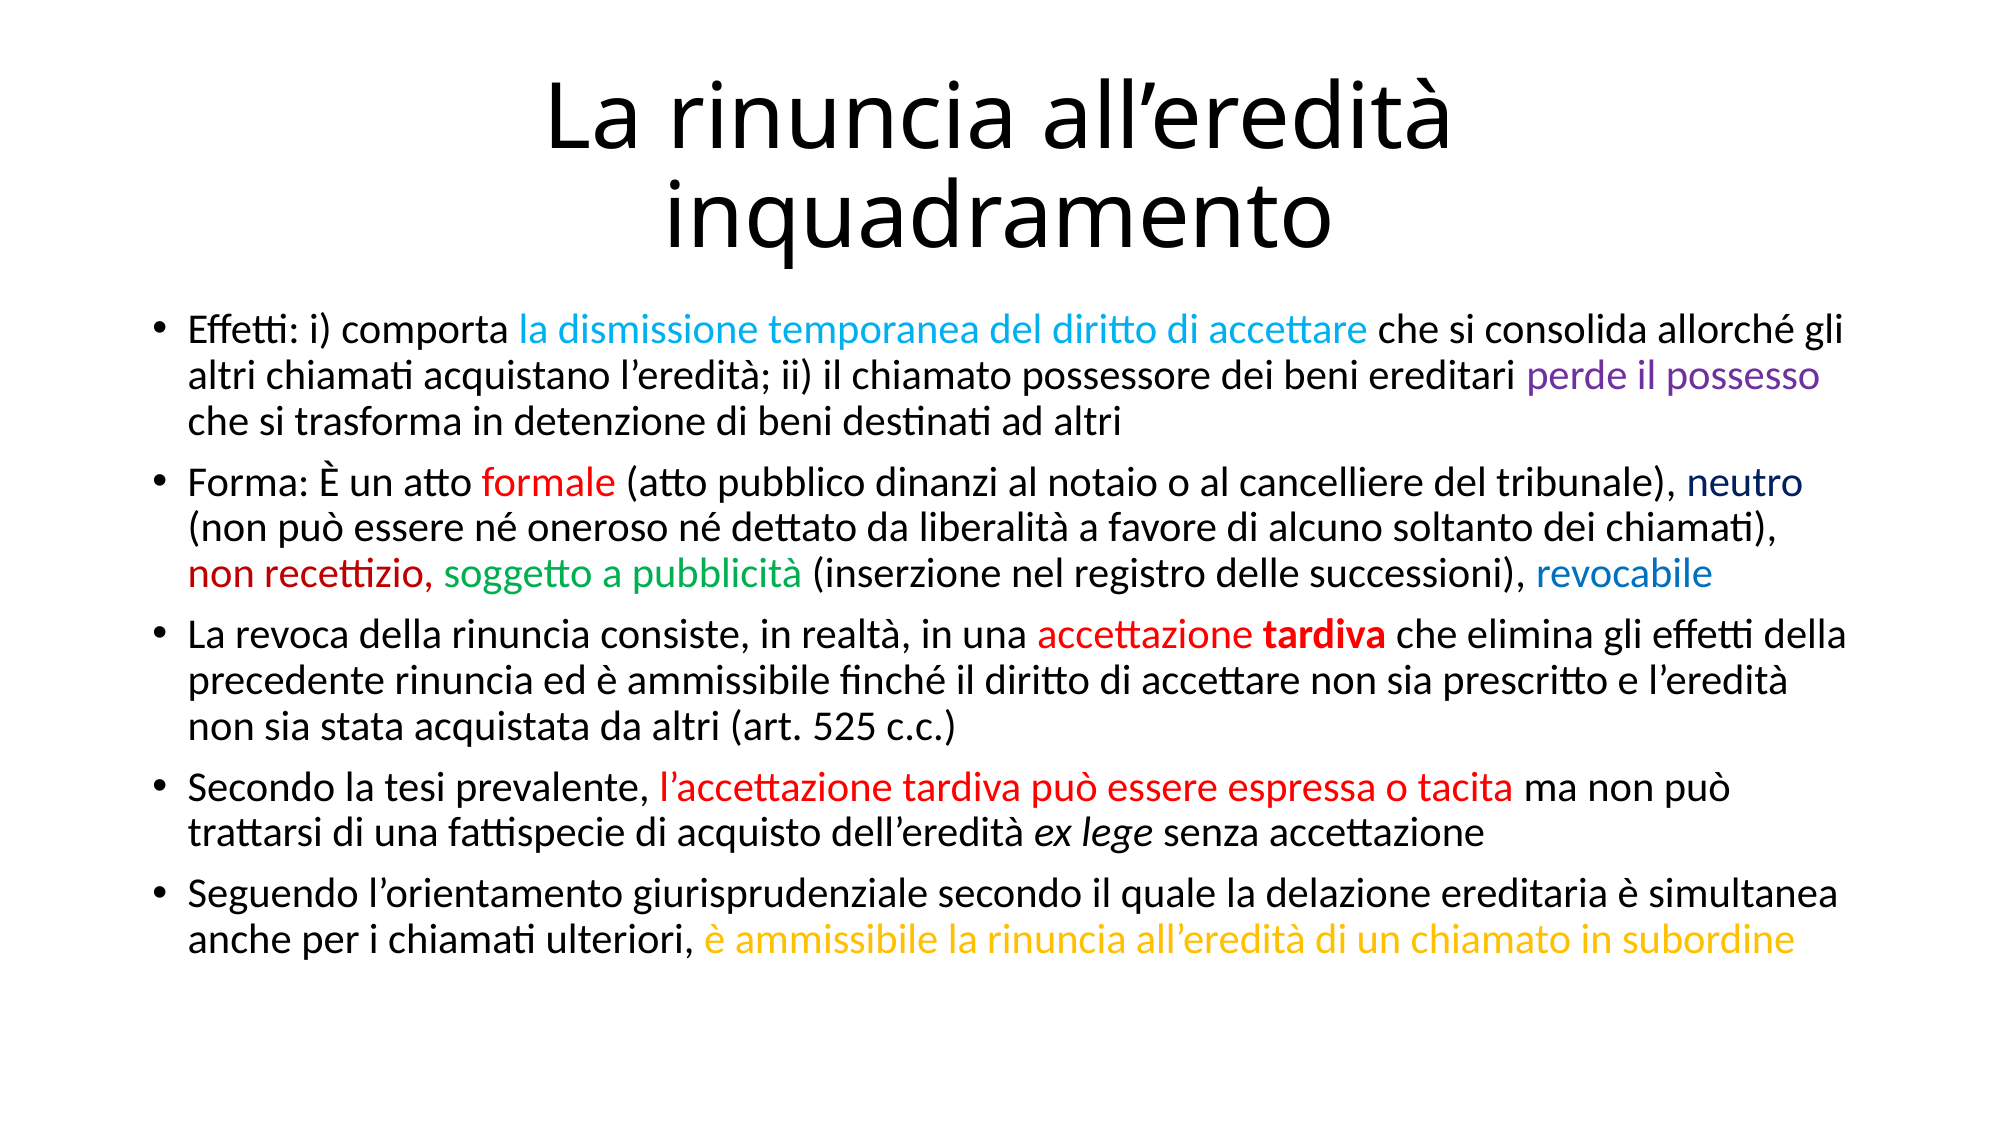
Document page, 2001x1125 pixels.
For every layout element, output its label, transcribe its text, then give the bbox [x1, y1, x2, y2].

title La rinuncia all’eredità inquadramento [137, 59, 1863, 278]
list Effetti: i) comporta la dismissione temporanea del diritto di accettare che si consolida allorché gli altri chiamati acquistano l’eredità; ii) il chiamato possessore dei beni ereditari perde il possesso che si trasforma in detenzione di beni destinati ad altri Forma: È un atto formale (atto pubblico dinanzi al notaio o al cancelliere del tribunale), neutro (non può essere né oneroso né dettato da liberalità a favore di alcuno soltanto dei chiamati), non recettizio, soggetto a pubblicità (inserzione nel registro delle successioni), revocabile La revoca della rinuncia consiste, in realtà, in una accettazione tardiva che elimina gli effetti della precedente rinuncia ed è ammissibile finché il diritto di accettare non sia prescritto e l’eredità non sia stata acquistata da altri (art. 525 c.c.) Secondo la tesi prevalente, l’accettazione tardiva può essere espressa o tacita ma non può trattarsi di una fattispecie di acquisto dell’eredità ex lege senza accettazione Seguendo l’orientamento giurisprudenziale secondo il quale la delazione ereditaria è simultanea anche per i chiamati ulteriori, è ammissibile la rinuncia all’eredità di un chiamato in subordine [137, 299, 1863, 1014]
